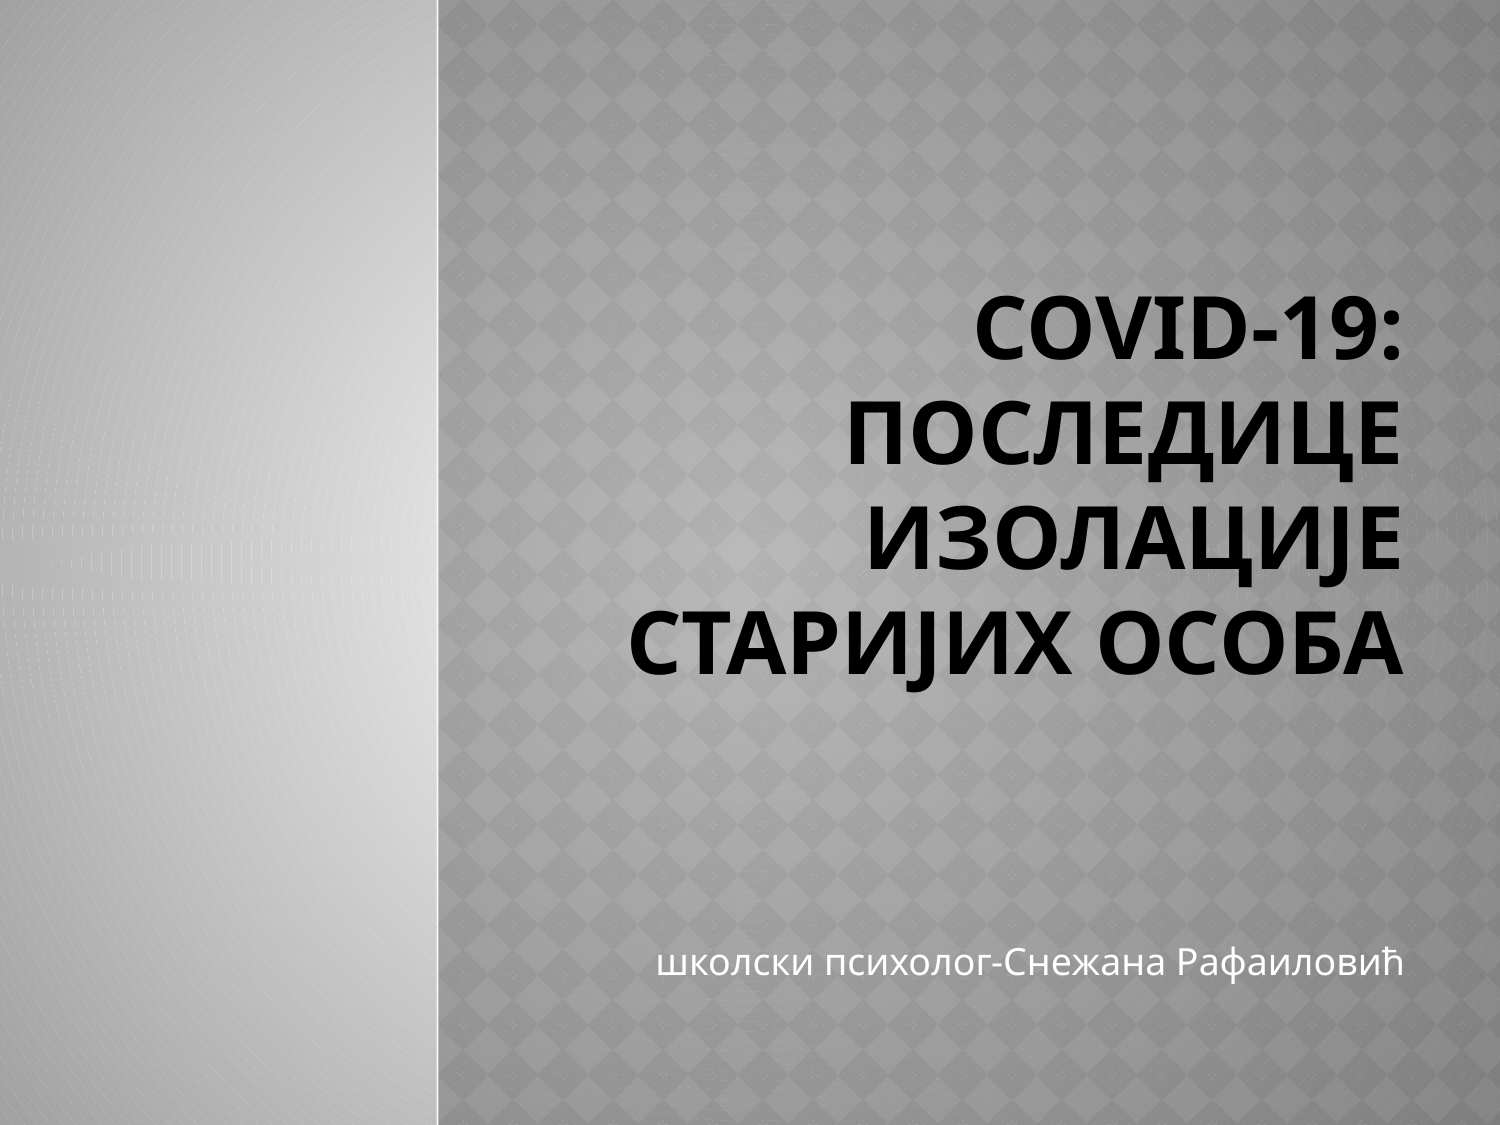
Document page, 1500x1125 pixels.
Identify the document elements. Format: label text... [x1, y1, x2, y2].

title COVID-19: Последице изолације старијих особа [574, 46, 1412, 797]
subtitle школски психолог-Снежана Рафаиловић [574, 937, 1414, 1013]
